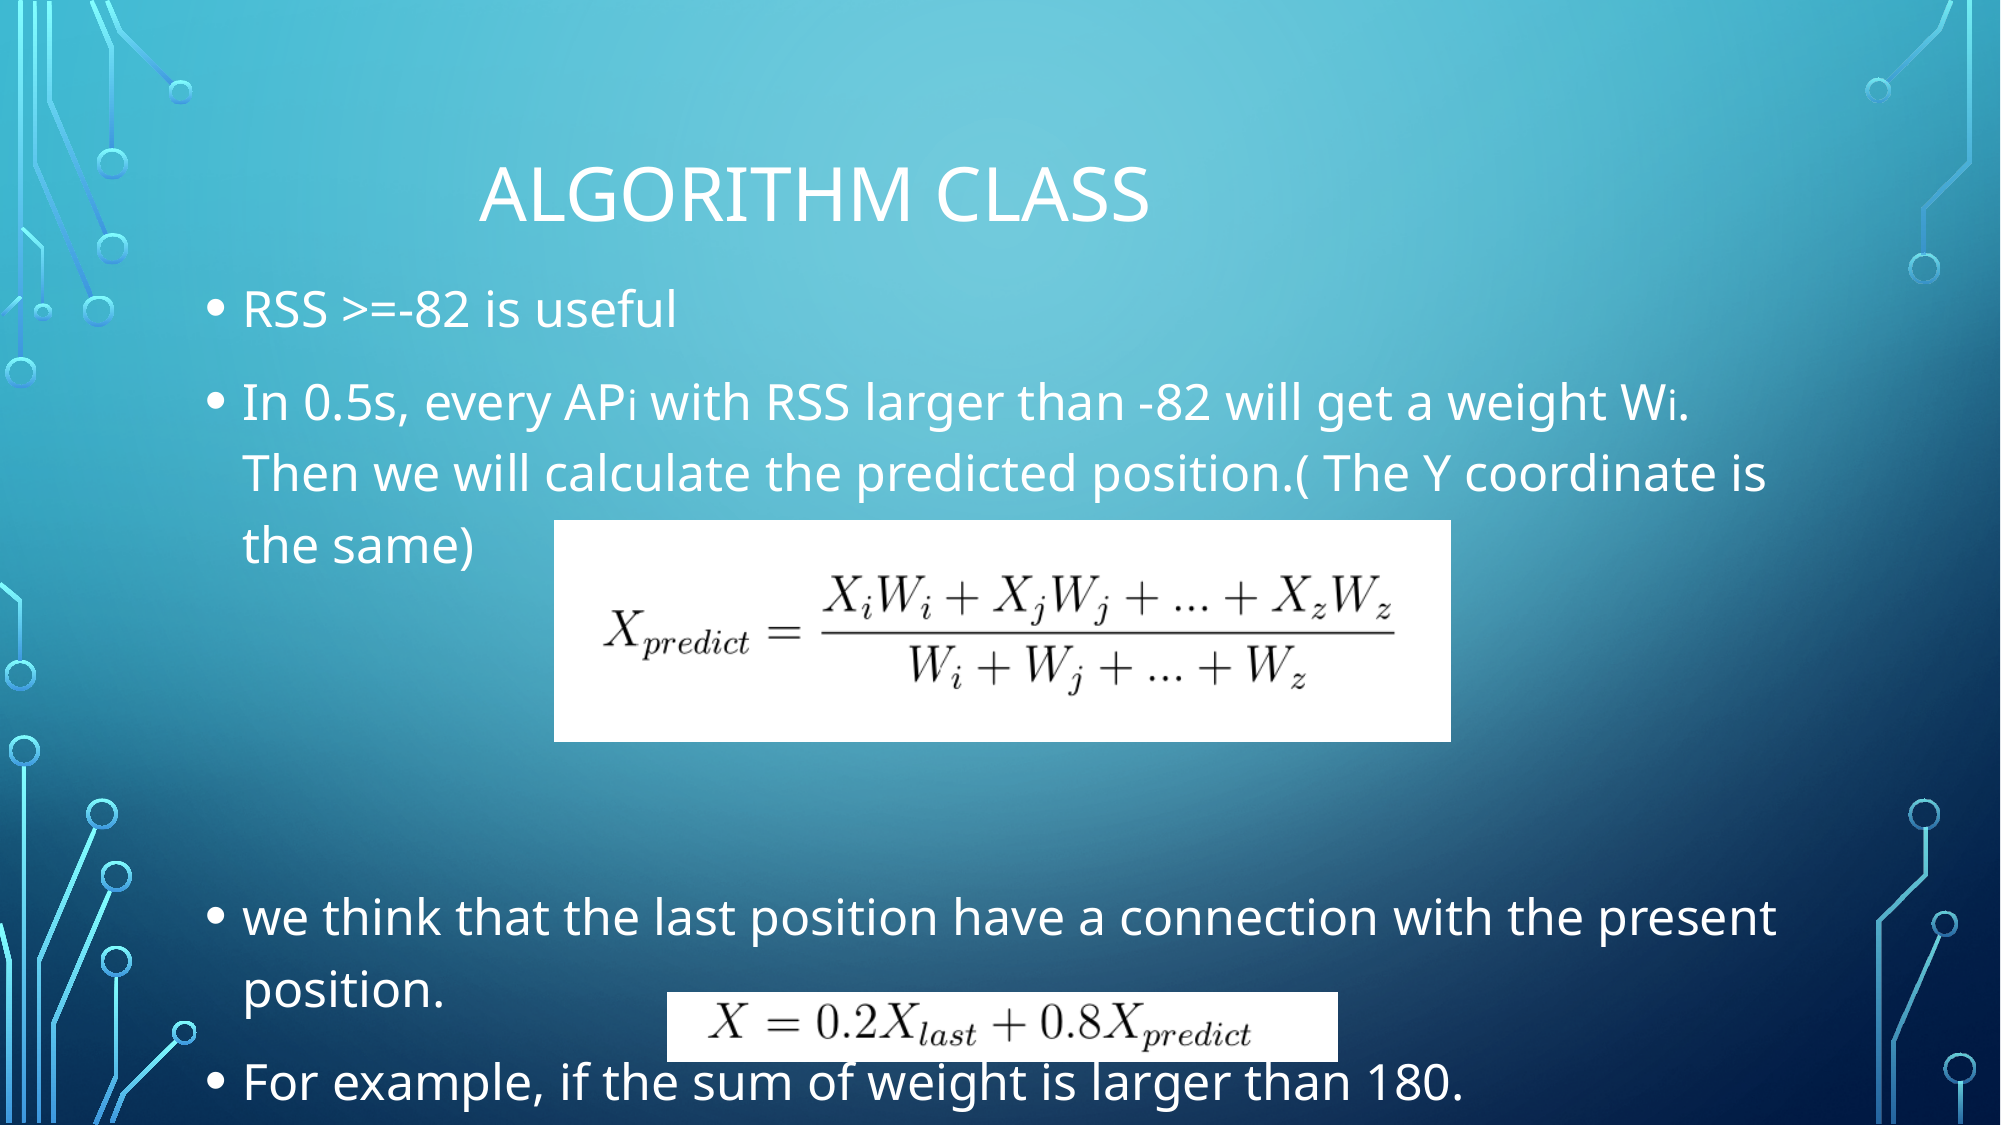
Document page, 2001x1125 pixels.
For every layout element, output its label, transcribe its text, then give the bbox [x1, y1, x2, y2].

list RSS >=-82 is useful In 0.5s, every APi with RSS larger than -82 will get a weight Wi. Then we will calculate the predicted position.( The Y coordinate is the same) we think that the last position have a connection with the present position. For example, if the sum of weight is larger than 180. [190, 257, 1816, 1102]
title Algorithm class [464, 75, 2000, 319]
picture [554, 520, 1451, 742]
picture [667, 992, 1338, 1062]
